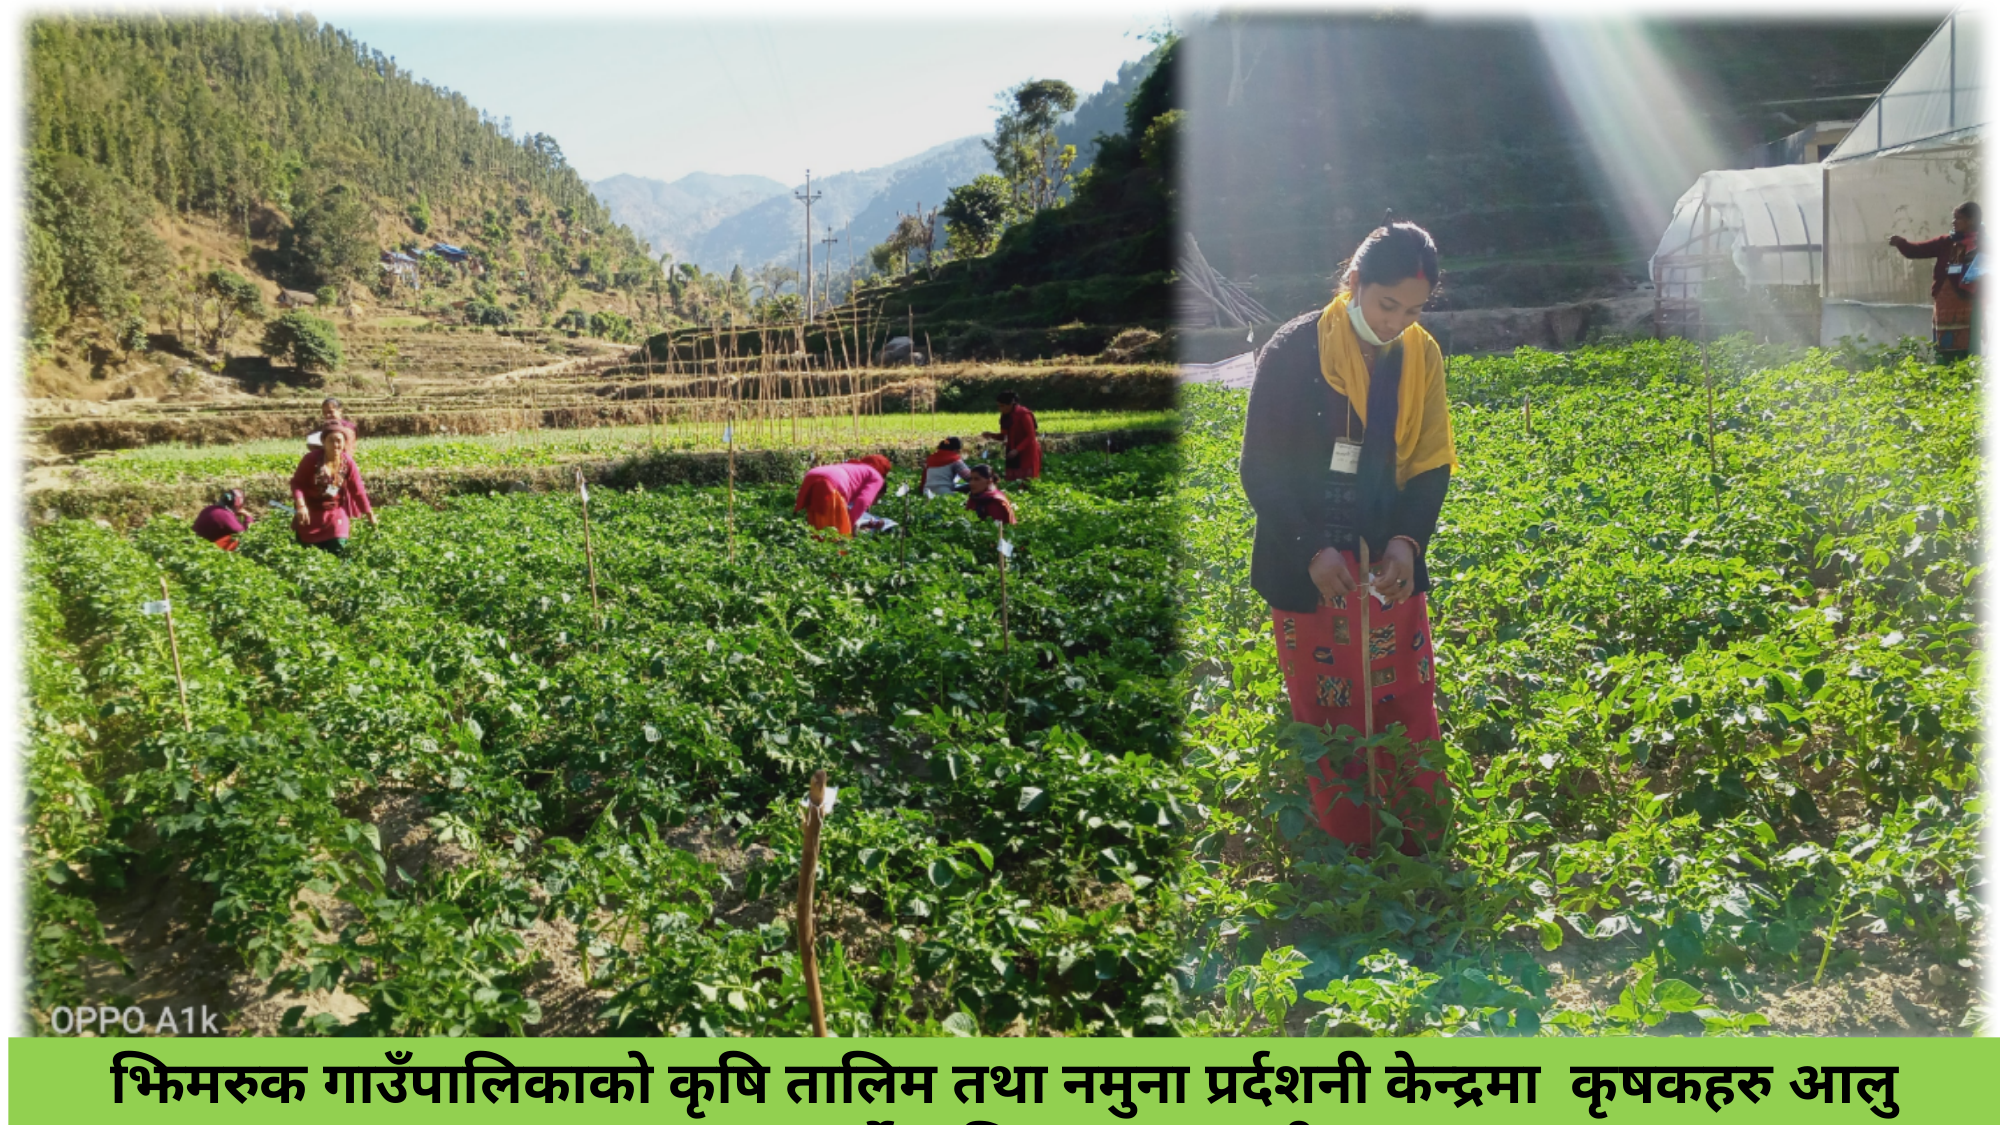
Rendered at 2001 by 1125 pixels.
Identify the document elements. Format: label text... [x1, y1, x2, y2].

text_box झिमरुक गाउँपालिकाको कृषि तालिम तथा नमुना प्रर्दशनी केन्द्रमा कृषकहरु आलु उत्पादन गर्ने तालिममा सहभागी । [8, 1076, 2000, 1125]
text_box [8, 0, 2000, 1076]
